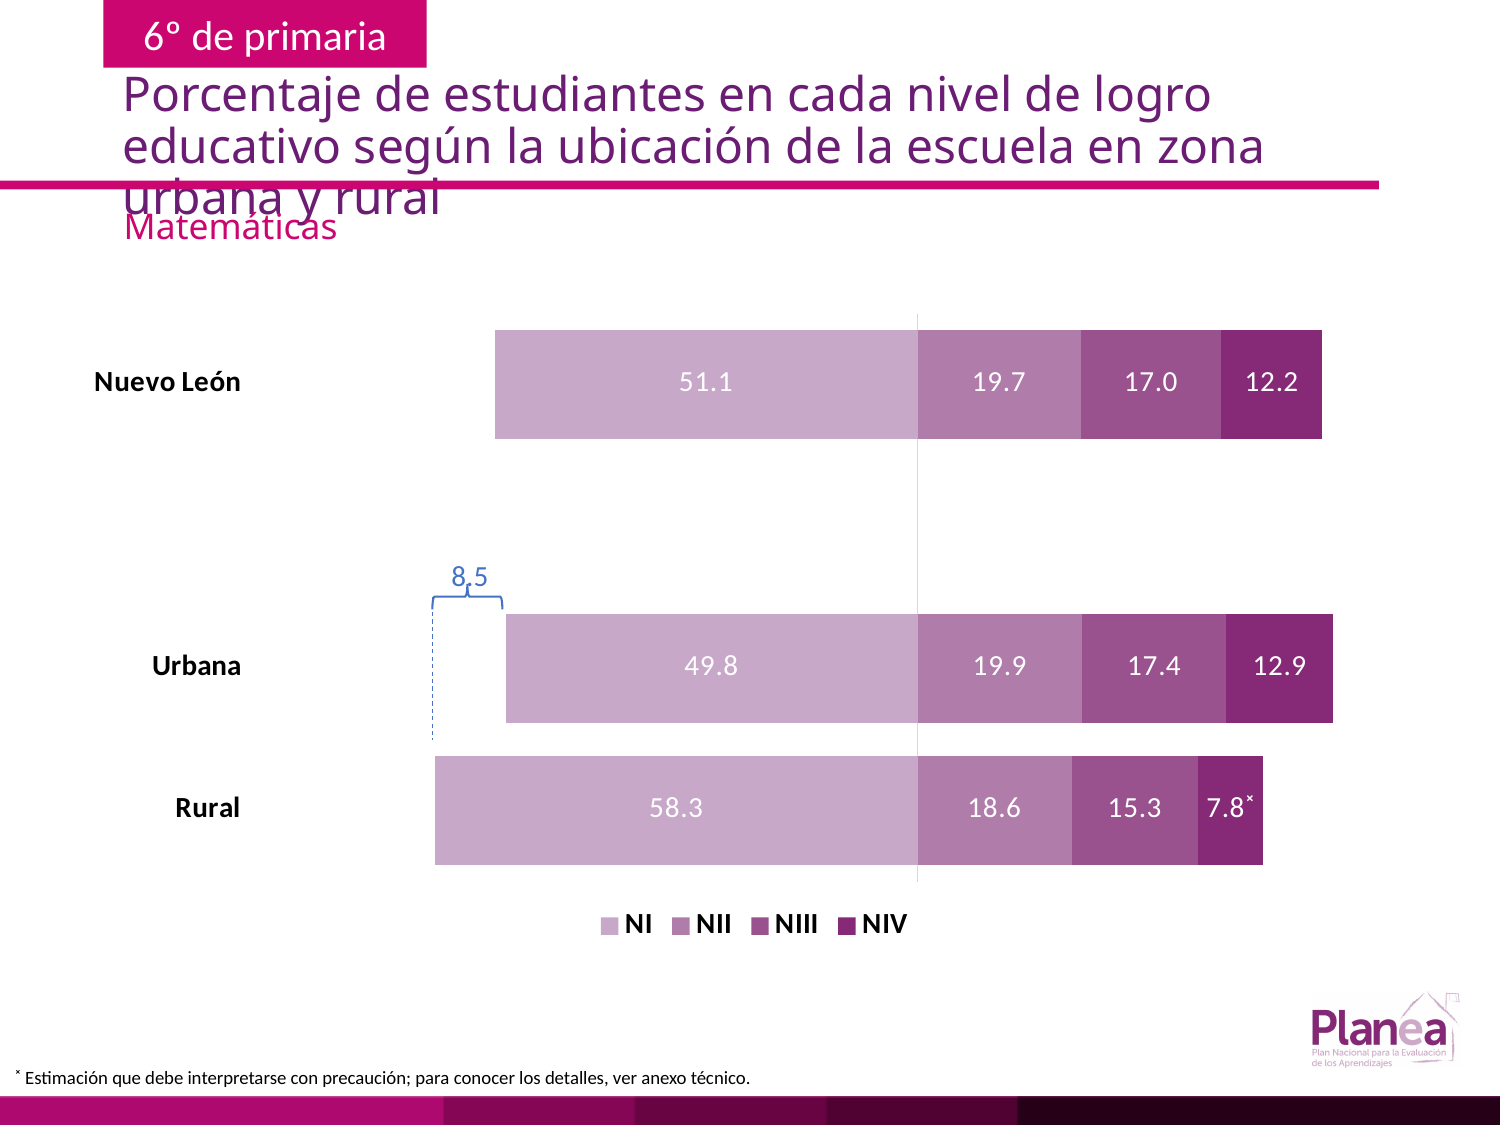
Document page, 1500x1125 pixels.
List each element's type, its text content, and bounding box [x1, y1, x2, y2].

text_box ˟ Estimación que debe interpretarse con precaución; para conocer los detalles, ver anexo técnico. [0, 1058, 834, 1096]
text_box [66, 301, 1442, 947]
title Porcentaje de estudiantes en cada nivel de logro educativo según la ubicación de la escuela en zona urbana y rural [107, 62, 1402, 201]
text_box [0, 179, 1380, 190]
picture [0, 1096, 1500, 1125]
picture [1312, 991, 1462, 1068]
list Matemáticas [108, 196, 1403, 301]
